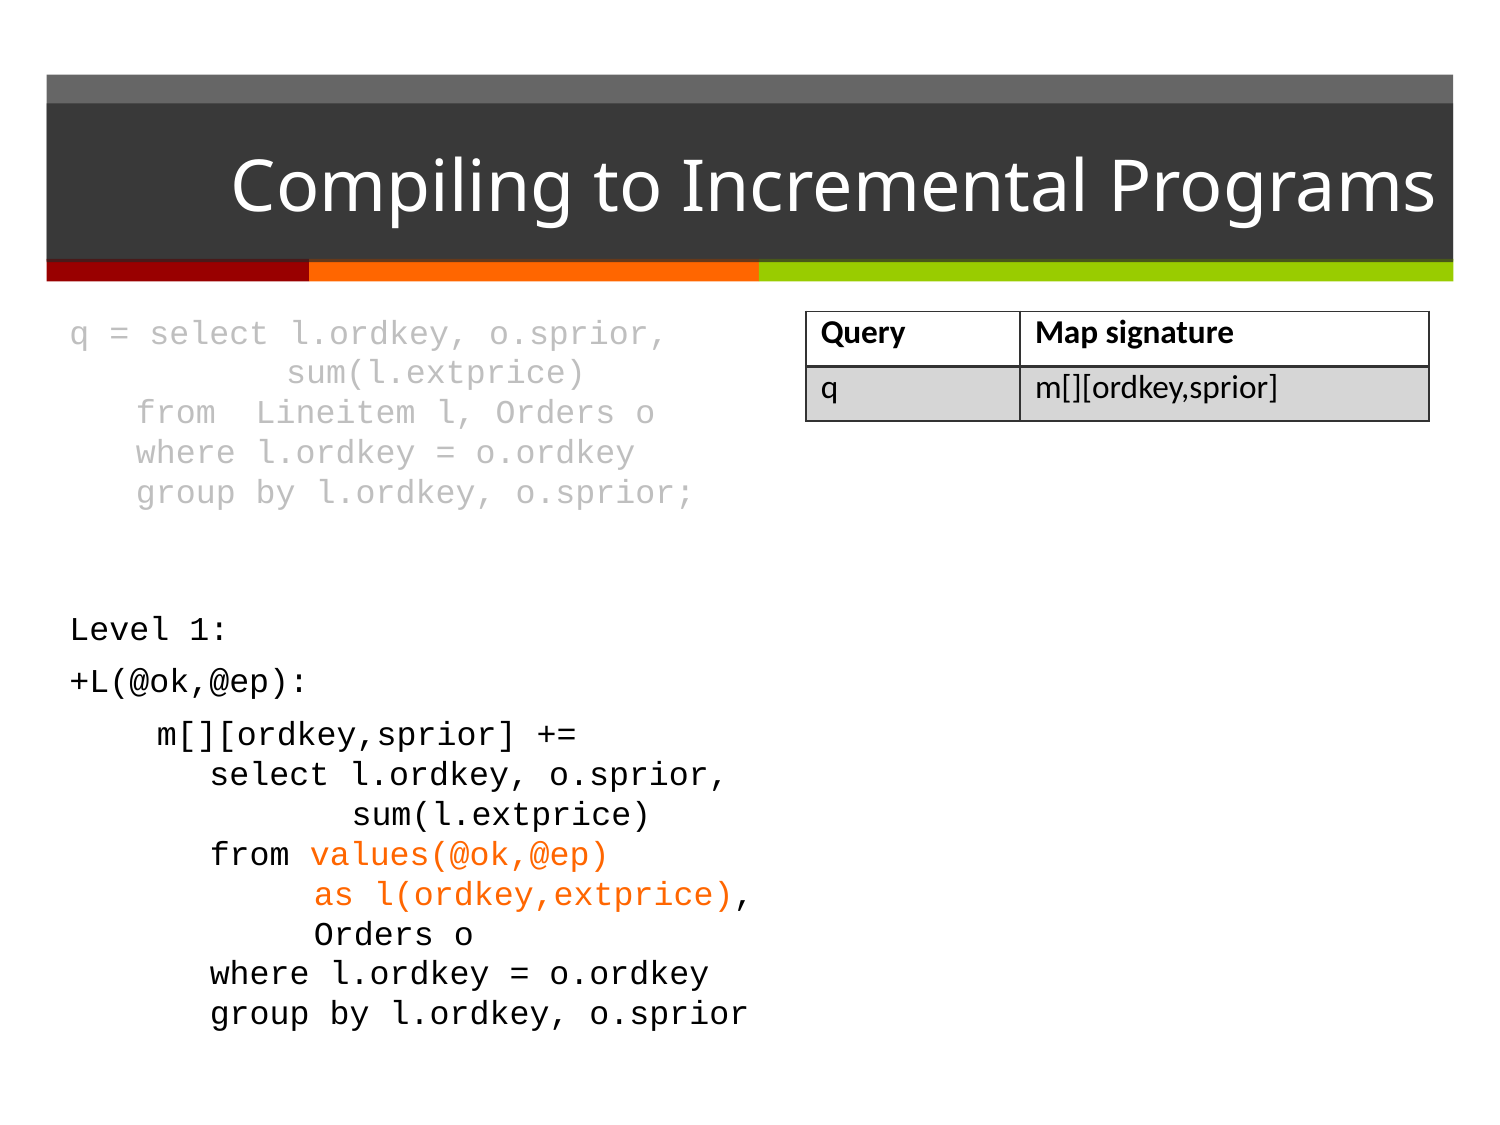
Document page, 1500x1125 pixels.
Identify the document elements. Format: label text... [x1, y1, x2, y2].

table_header Map signature [1021, 312, 1428, 365]
table_cell q [807, 368, 1019, 420]
text_box Level 1: +L(@ok,@ep): m[][ordkey,sprior] += select l.ordkey, o.sprior, sum(l.extprice) from values(@ok,@ep) as l(ordkey,extprice), Orders o where l.ordkey = o.ordkey group by l.ordkey, o.sprior [54, 599, 946, 1039]
table_header Query [807, 312, 1019, 365]
text_box q = select l.ordkey, o.sprior, sum(l.extprice) from Lineitem l, Orders o where l.ordkey = o.ordkey group by l.ordkey, o.sprior; [54, 303, 1237, 518]
title Compiling to Incremental Programs [46, 103, 1454, 263]
table_cell m[][ordkey,sprior] [1021, 368, 1428, 420]
